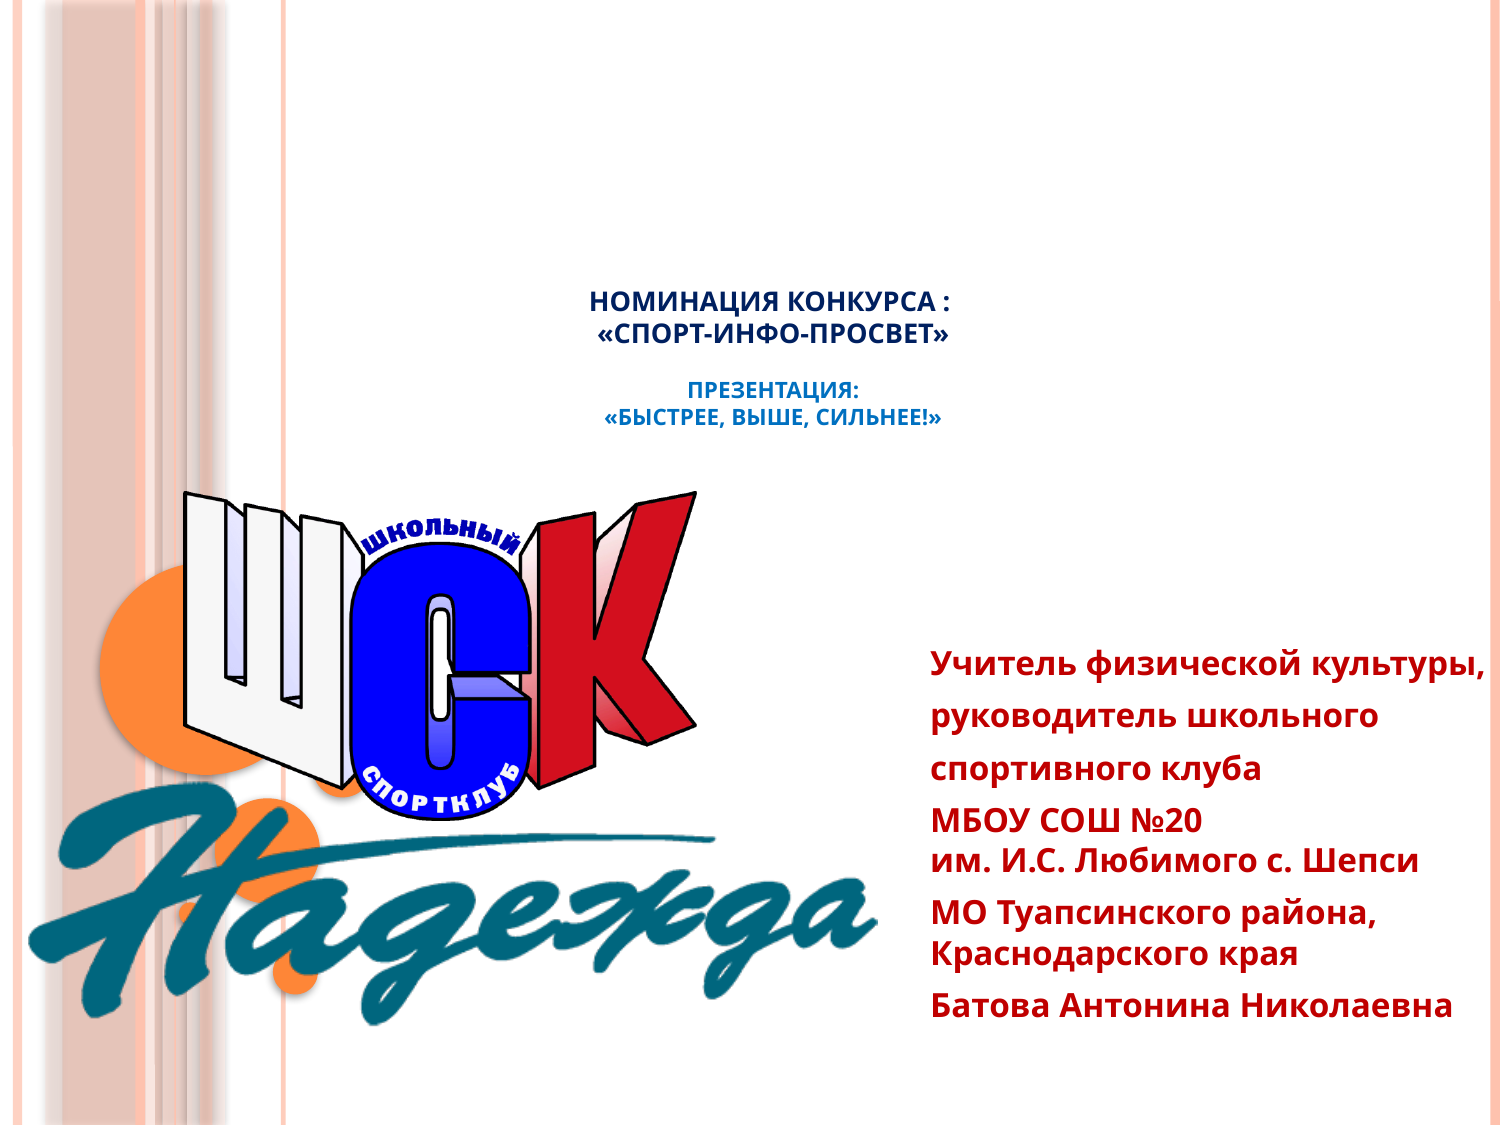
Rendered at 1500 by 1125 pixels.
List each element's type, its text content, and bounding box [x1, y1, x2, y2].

title НОМИНАЦИЯ КОНКУРСА : «Спорт-инфо-просвет» Презентация: «Быстрее, выше, сильнее!» [135, 196, 1411, 438]
picture [26, 491, 878, 1046]
subtitle Учитель физической культуры, руководитель школьного спортивного клуба МБОУ СОШ №20 им. И.С. Любимого с. Шепси МО Туапсинского района, Краснодарского края Батова Антонина Николаевна [915, 634, 1500, 1122]
